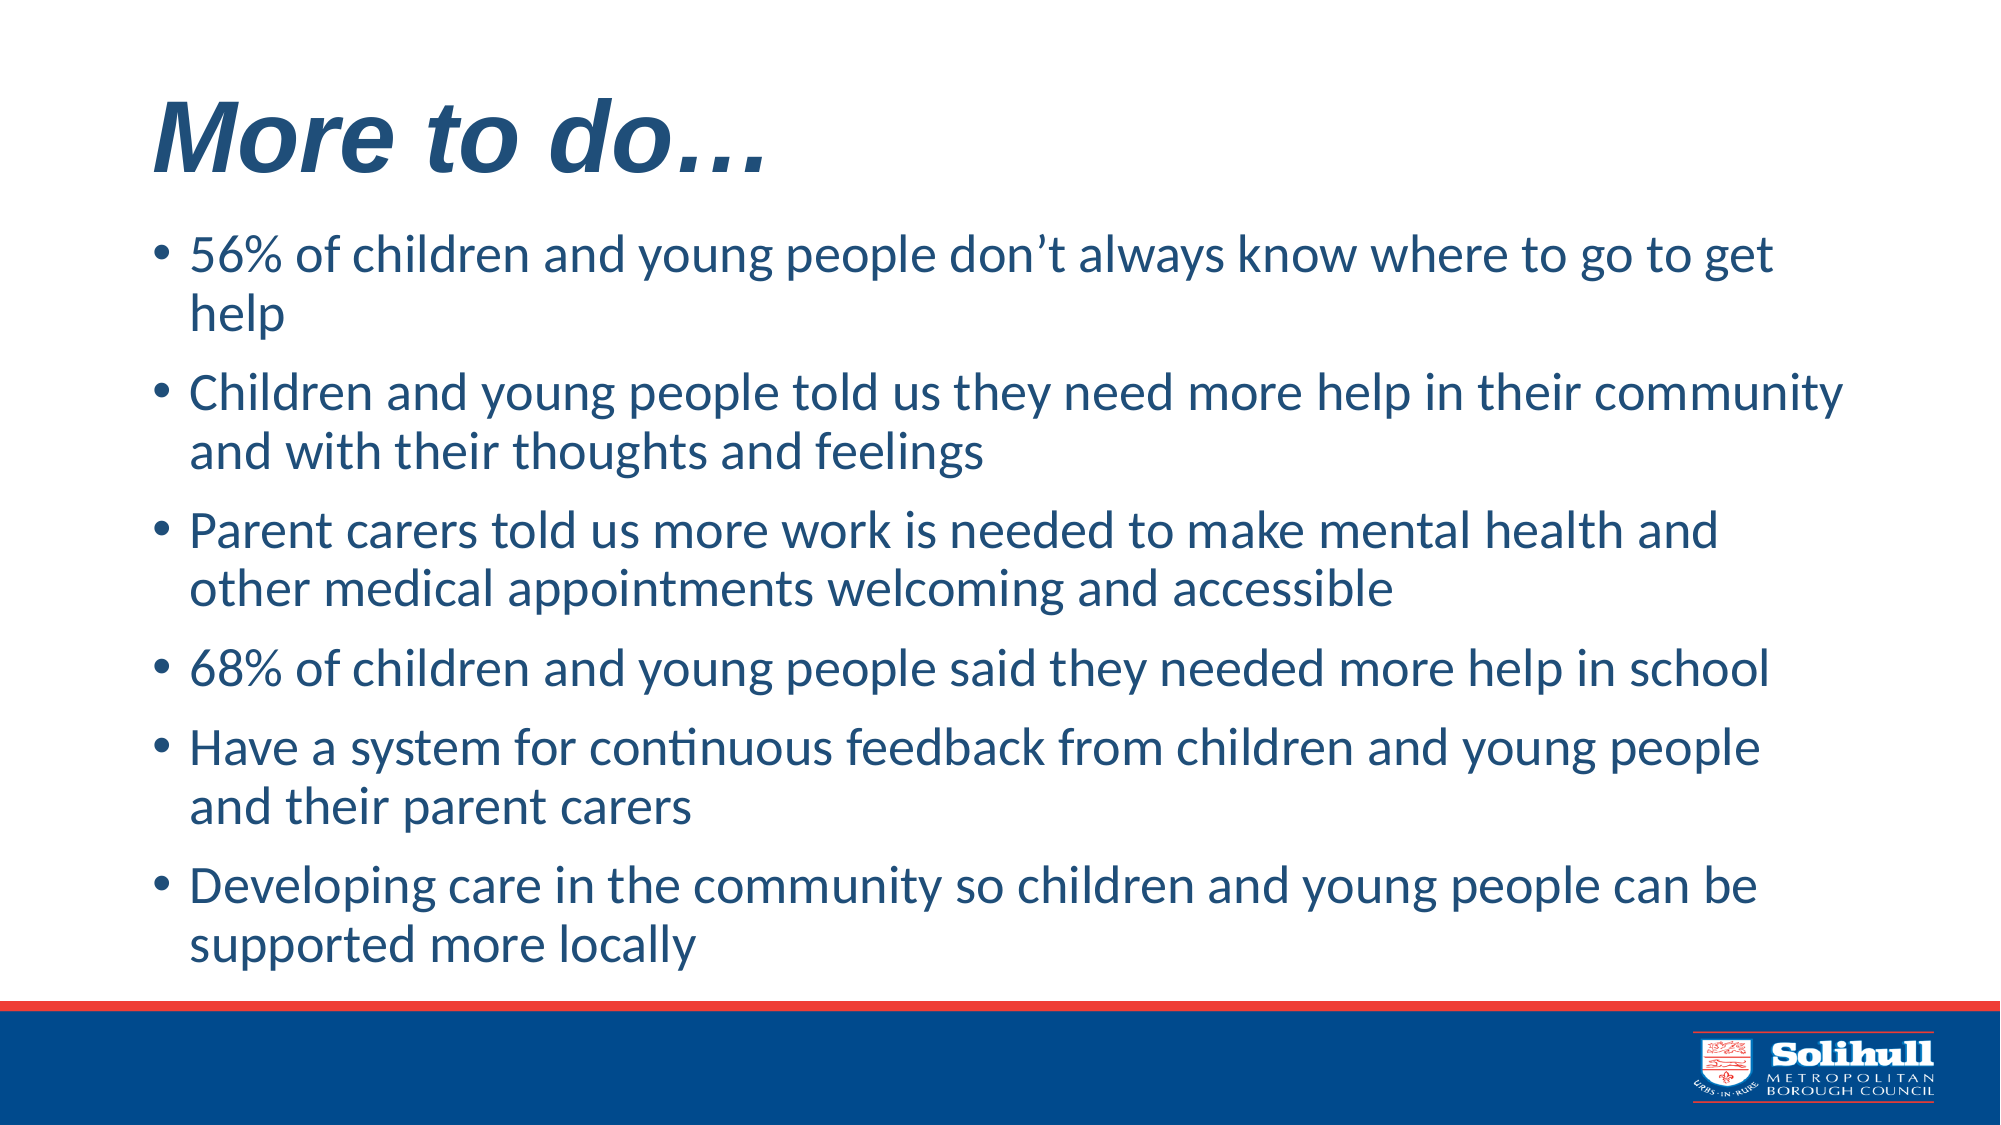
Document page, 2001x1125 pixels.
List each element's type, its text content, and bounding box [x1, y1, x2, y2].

picture [0, 1001, 2000, 1125]
title More to do… [137, 59, 1863, 218]
text_box 56% of children and young people don’t always know where to go to get help Children and young people told us they need more help in their community and with their thoughts and feelings Parent carers told us more work is needed to make mental health and other medical appointments welcoming and accessible 68% of children and young people said they needed more help in school Have a system for continuous feedback from children and young people and their parent carers Developing care in the community so children and young people can be supported more locally [137, 218, 1863, 1001]
